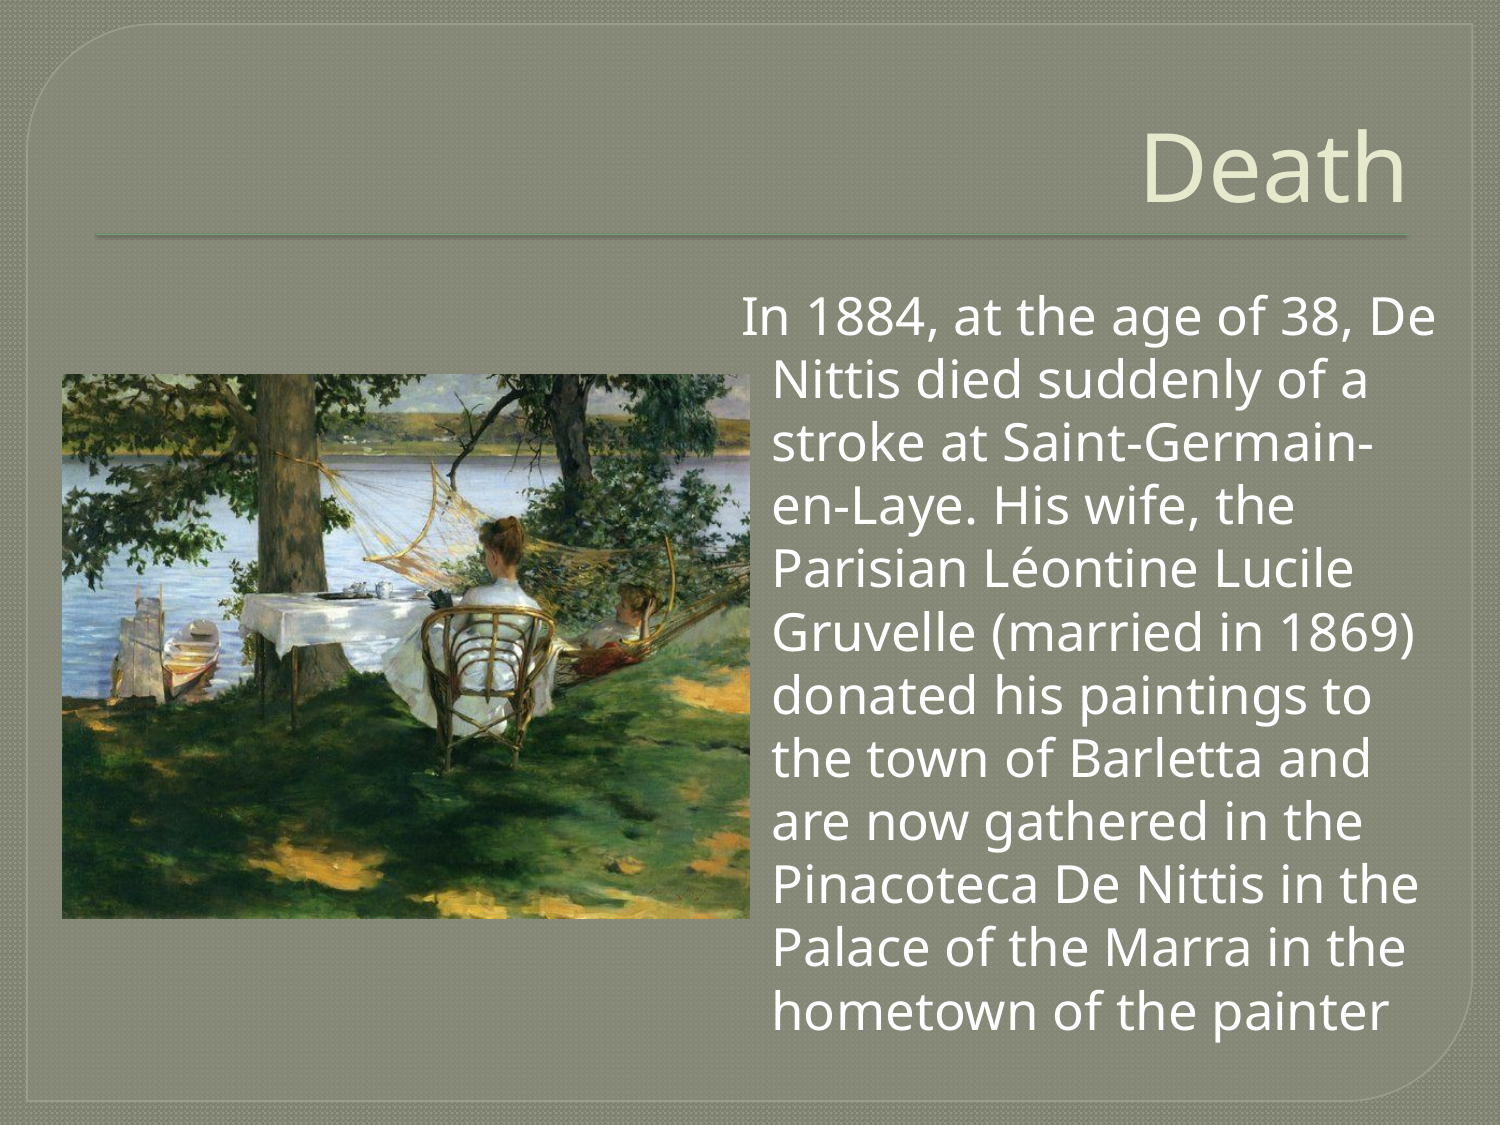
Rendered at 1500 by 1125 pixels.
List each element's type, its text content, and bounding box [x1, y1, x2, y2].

title Death [75, 41, 1425, 230]
picture [62, 374, 751, 919]
list In 1884, at the age of 38, De Nittis died suddenly of a stroke at Saint-Germain-en-Laye. His wife, the Parisian Léontine Lucile Gruvelle (married in 1869) donated his paintings to the town of Barletta and are now gathered in the Pinacoteca De Nittis in the Palace of the Marra in the hometown of the painter [712, 275, 1463, 1063]
